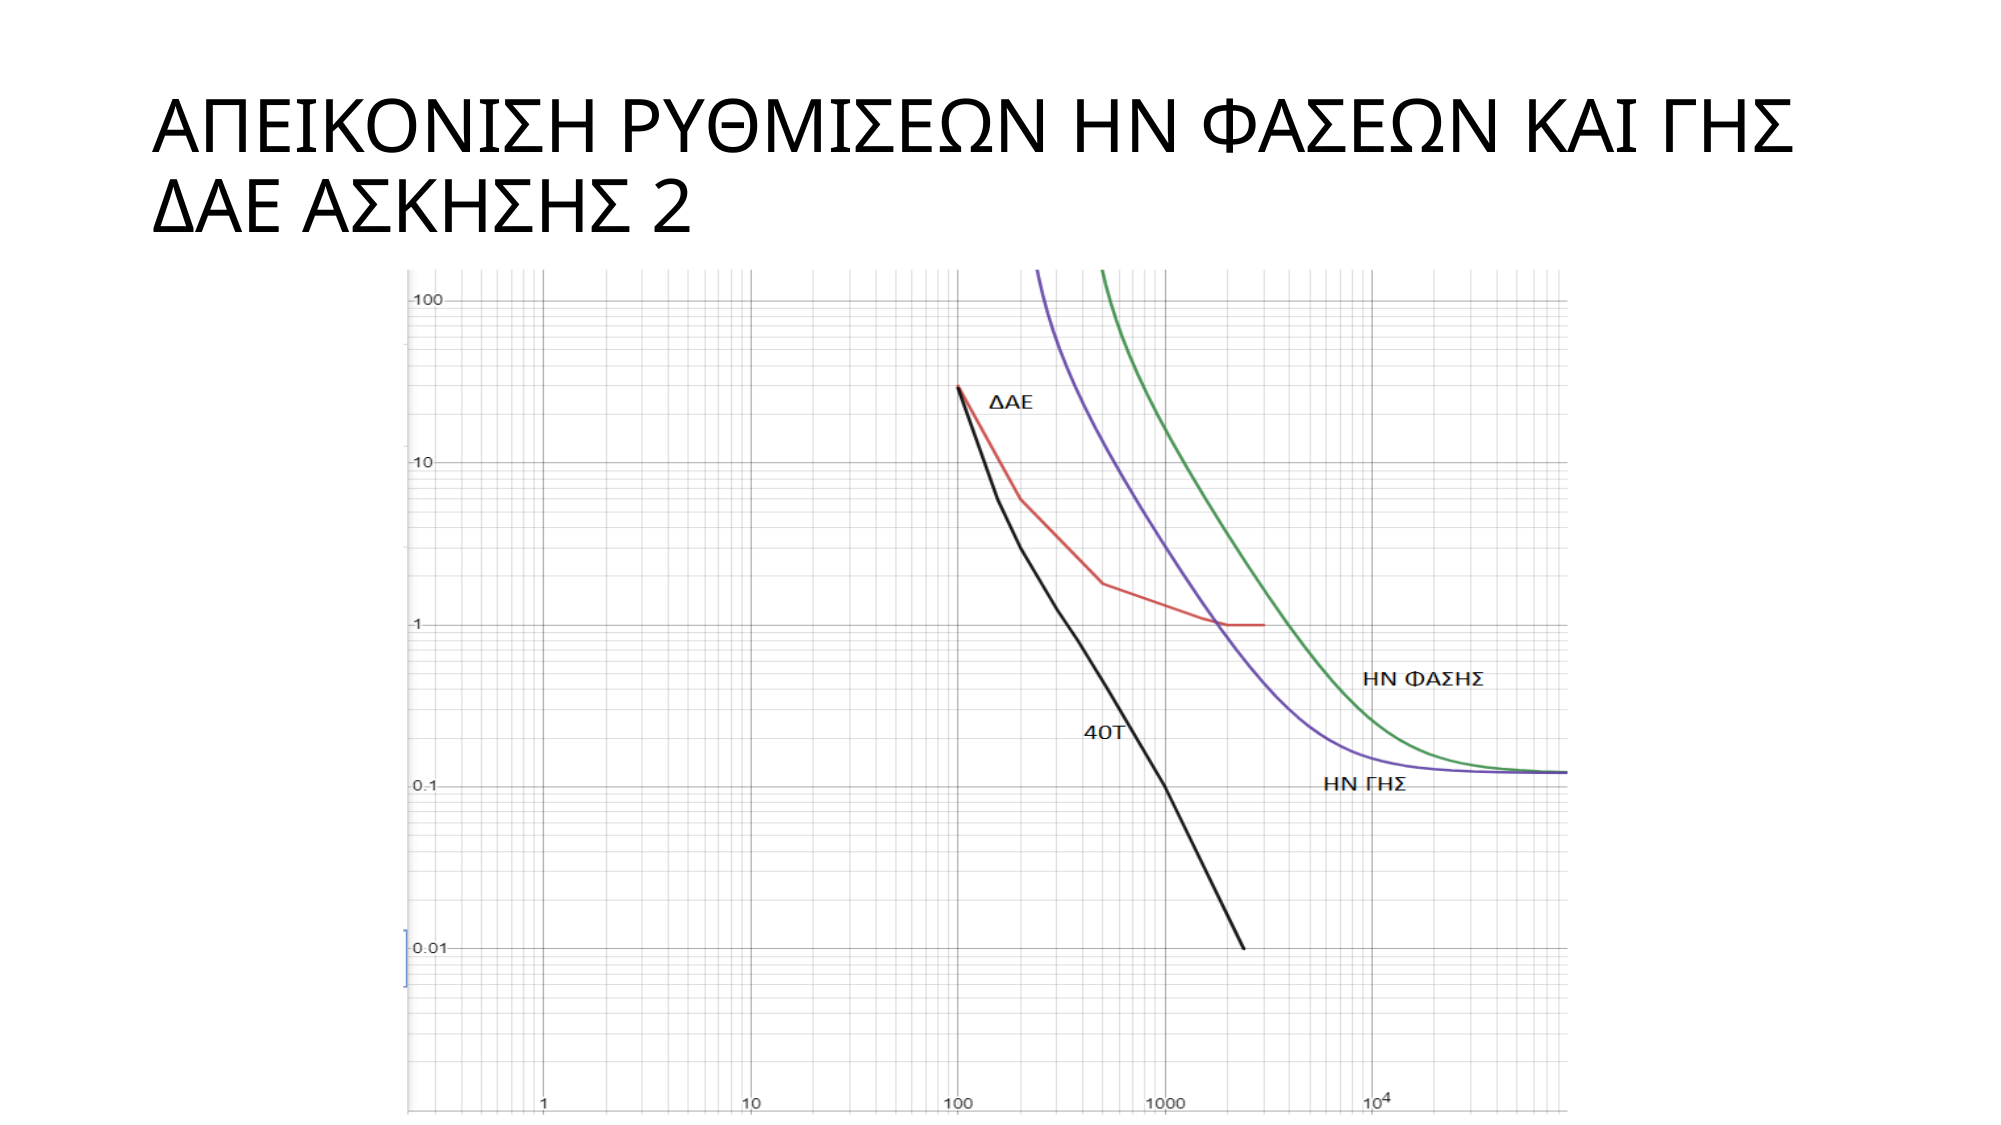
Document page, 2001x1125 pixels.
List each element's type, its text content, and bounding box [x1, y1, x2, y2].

picture [385, 244, 1615, 1125]
title ΑΠΕΙΚΟΝΙΣΗ ΡΥΘΜΙΣΕΩΝ ΗΝ ΦΑΣΕΩΝ ΚΑΙ ΓΗΣ ΔΑΕ ΑΣΚΗΣΗΣ 2 [137, 59, 1863, 278]
